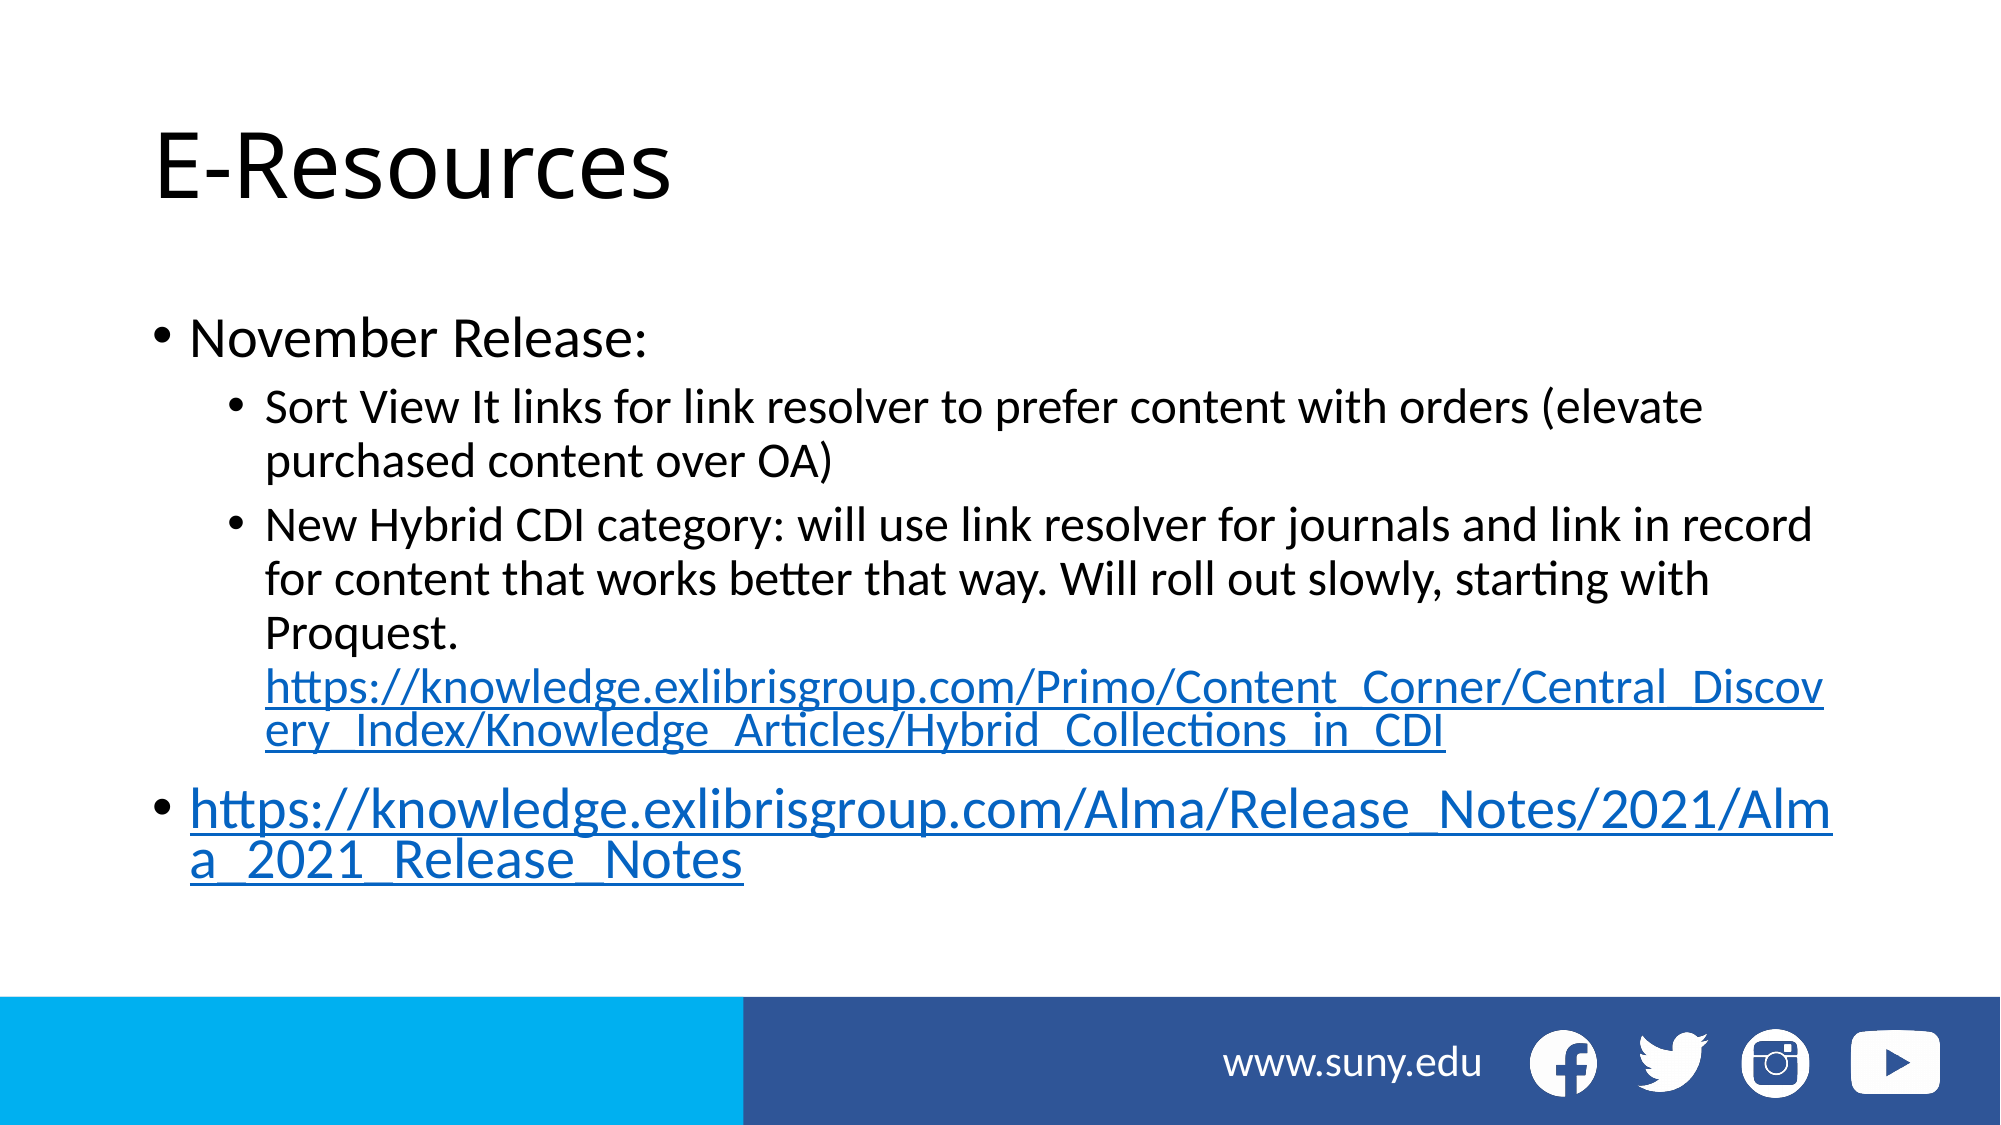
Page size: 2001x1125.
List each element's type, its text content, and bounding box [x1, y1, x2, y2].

title E-Resources [137, 59, 1863, 278]
list November Release: Sort View It links for link resolver to prefer content with orders (elevate purchased content over OA) New Hybrid CDI category: will use link resolver for journals and link in record for content that works better that way. Will roll out slowly, starting with Proquest. https://knowledge.exlibrisgroup.com/Primo/Content_Corner/Central_Discovery_Index/Knowledge_Articles/Hybrid_Collections_in_CDI https://knowledge.exlibrisgroup.com/Alma/Release_Notes/2021/Alma_2021_Release_Notes [137, 299, 1863, 973]
